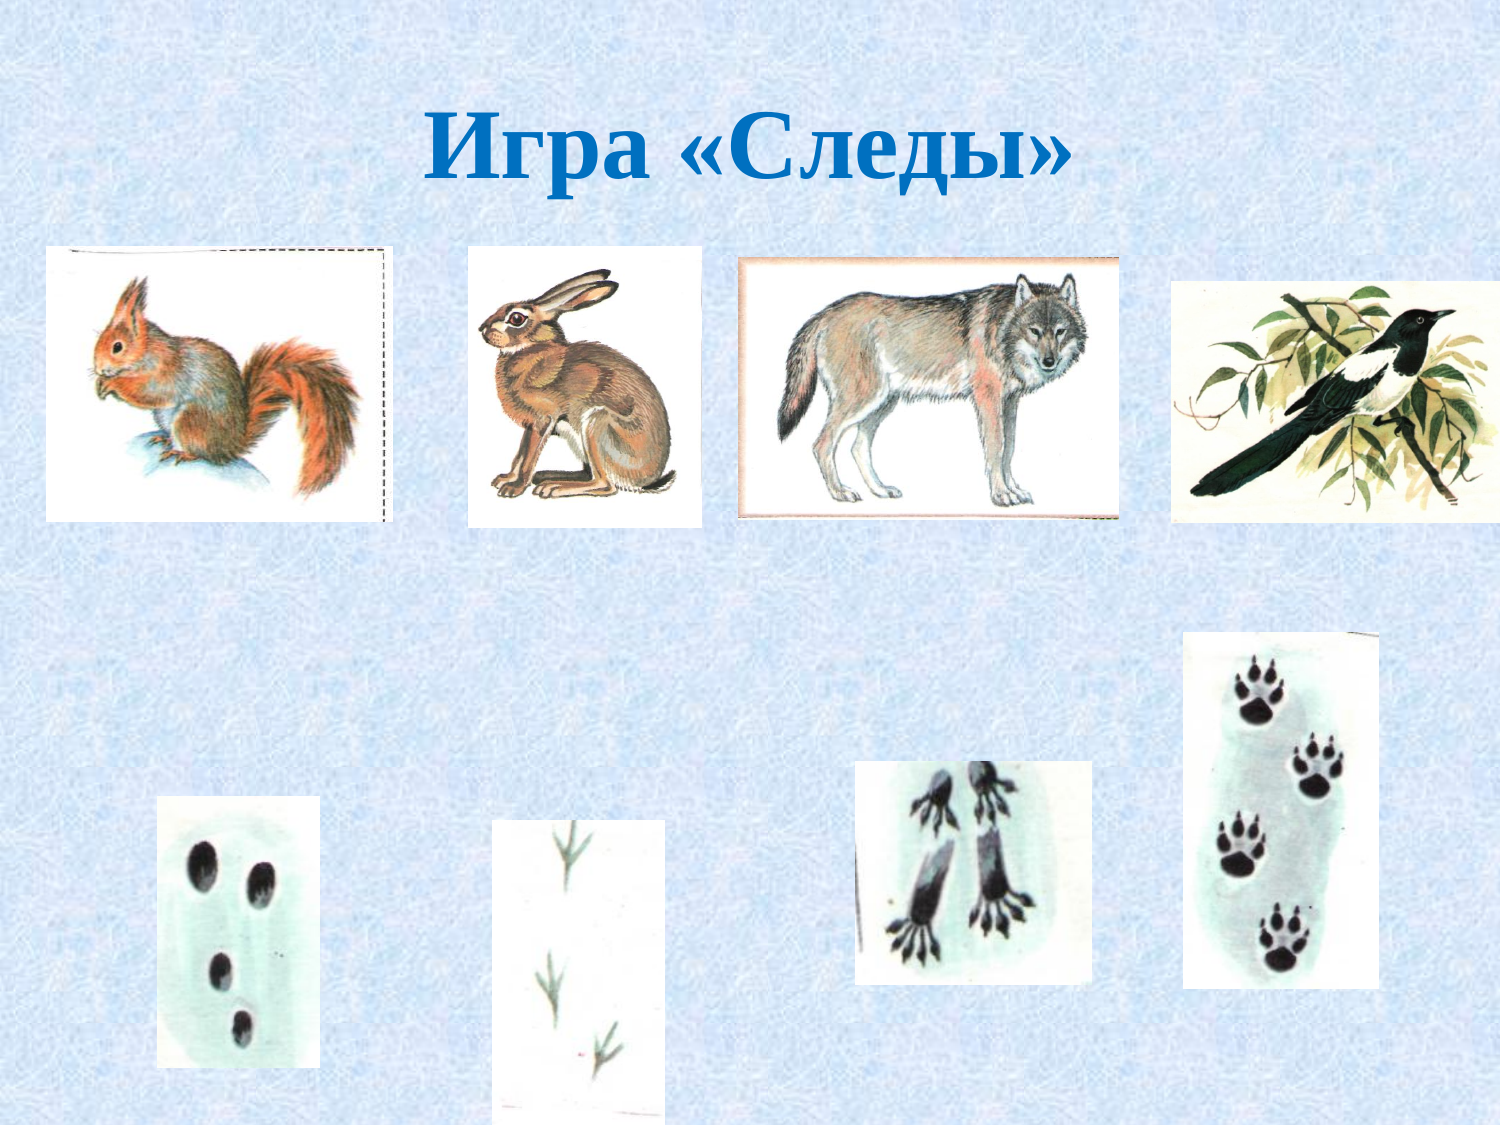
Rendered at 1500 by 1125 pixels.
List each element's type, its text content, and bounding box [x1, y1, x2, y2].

picture [0, 0, 1500, 1125]
title Игра «Следы» [74, 44, 1426, 233]
